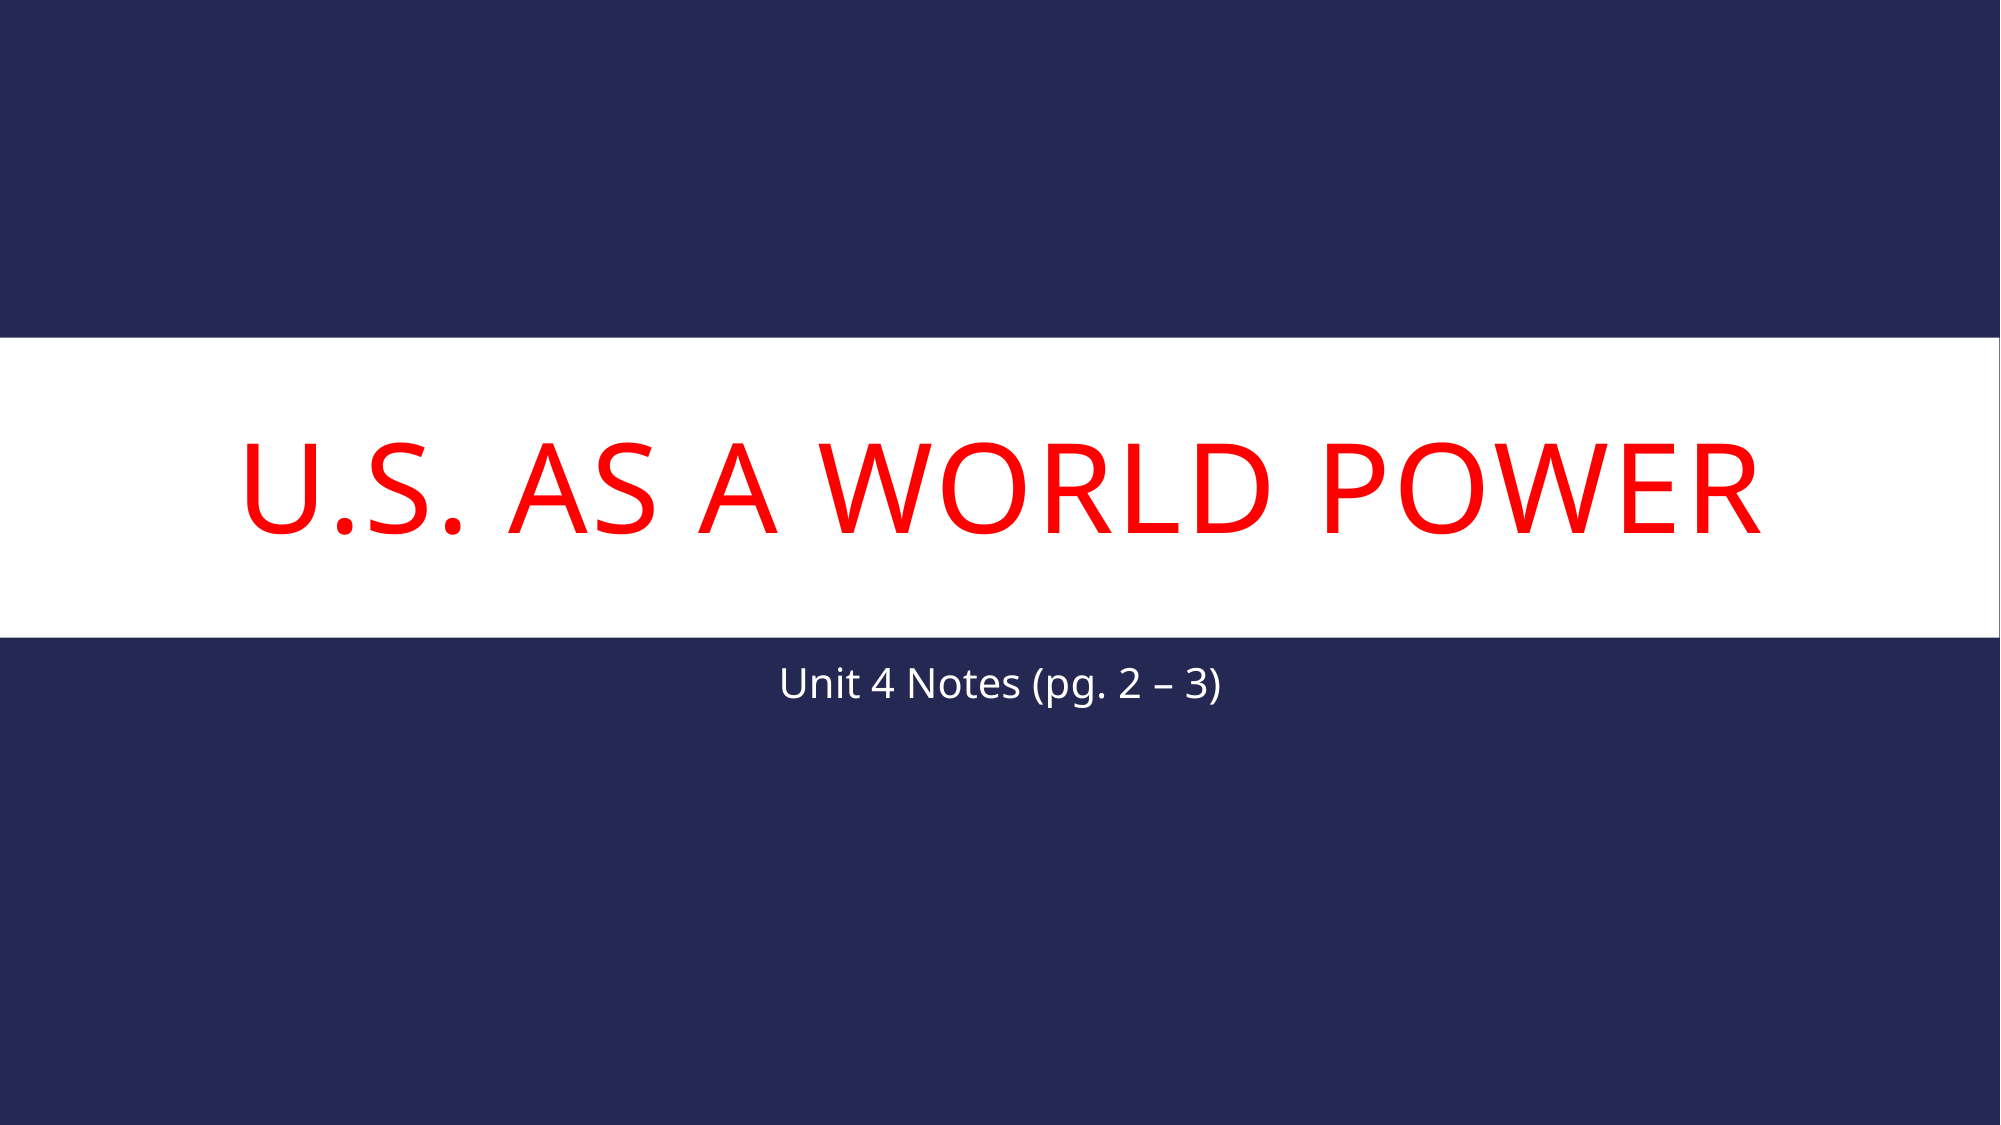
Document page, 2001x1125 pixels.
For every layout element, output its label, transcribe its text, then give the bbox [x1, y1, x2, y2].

title U.S. as a World Power [60, 355, 1942, 641]
subtitle Unit 4 Notes (pg. 2 – 3) [249, 655, 1750, 871]
